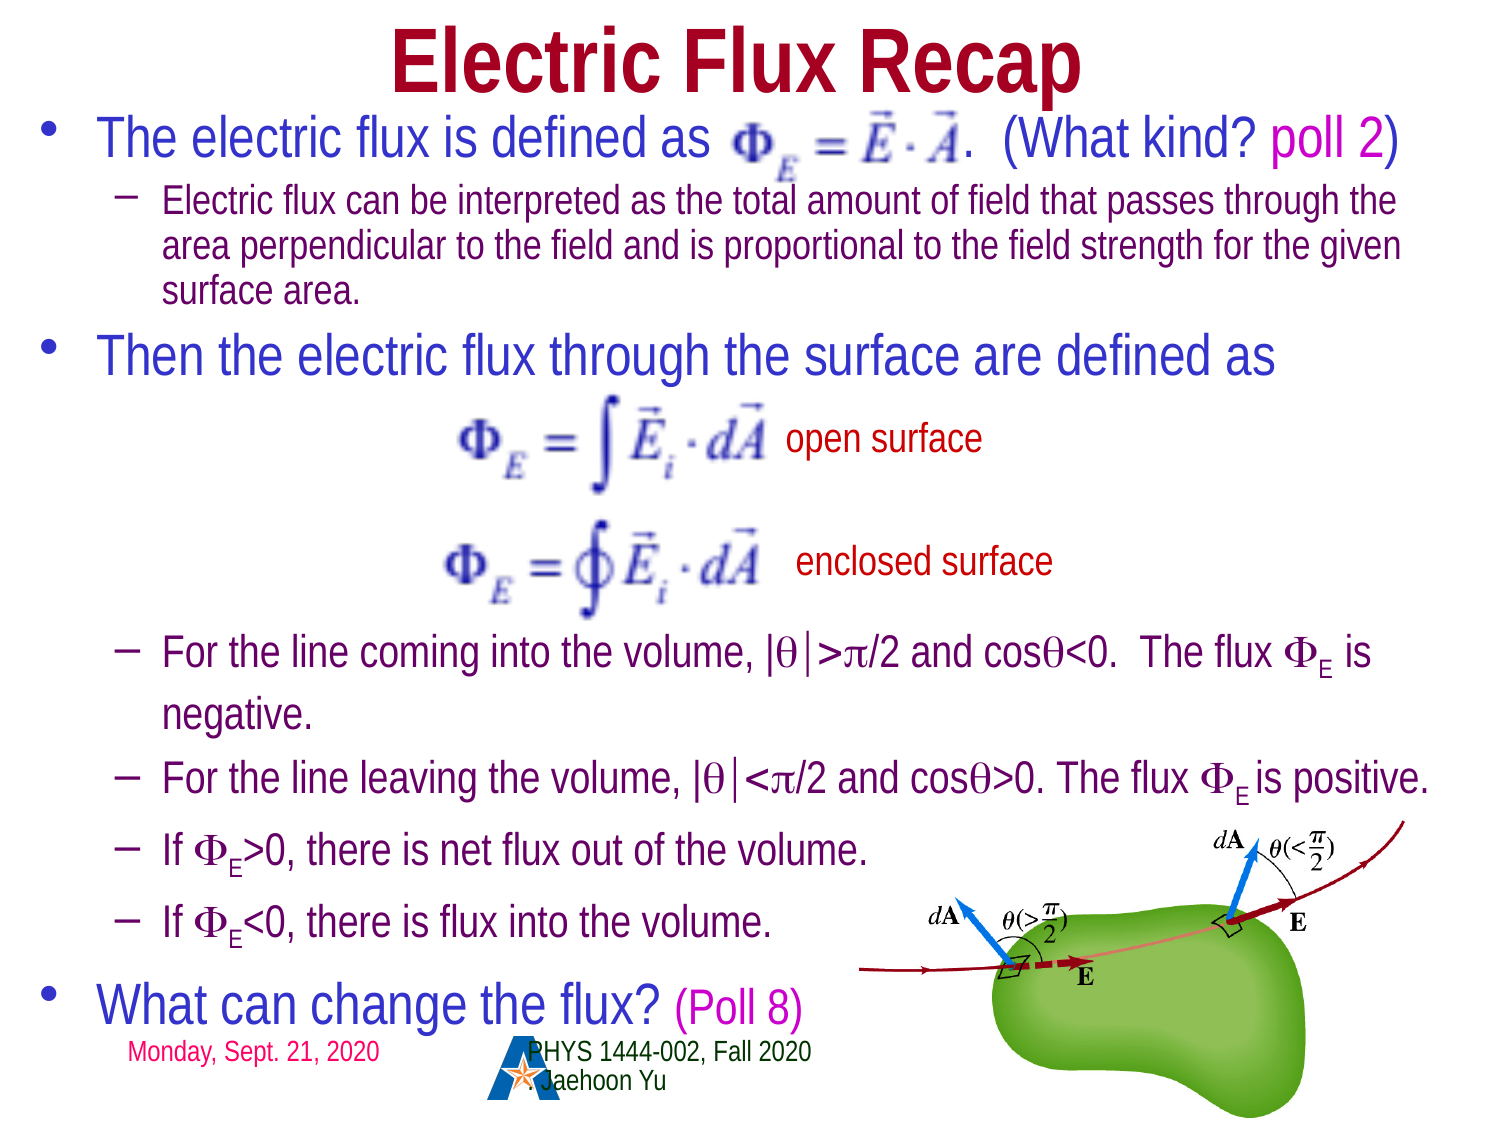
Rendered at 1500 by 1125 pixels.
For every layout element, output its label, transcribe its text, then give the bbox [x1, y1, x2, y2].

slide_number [112, 1038, 426, 1101]
picture [849, 749, 1411, 1125]
title Electric Flux Recap [74, 0, 1401, 99]
list The electric flux is defined as . (What kind? poll 2) Electric flux can be interpreted as the total amount of field that passes through the area perpendicular to the field and is proportional to the field strength for the given surface area. Then the electric flux through the surface are defined as For the line coming into the volume, |θ|>π/2 and cosθ<0. The flux ΦE is negative. For the line leaving the volume, |θ|<π/2 and cosθ>0. The flux ΦE is positive. If ΦE>0, there is net flux out of the volume. If ΦE<0, there is flux into the volume. What can change the flux? (Poll 8) [24, 99, 1451, 1038]
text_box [724, 96, 963, 188]
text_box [450, 381, 773, 501]
footer PHYS 1444-002, Fall 2020 Dr. Jaehoon Yu [512, 1038, 844, 1101]
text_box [437, 506, 764, 626]
text_box open surface [777, 403, 1009, 469]
text_box enclosed surface [780, 526, 1107, 591]
picture [487, 1038, 512, 1100]
